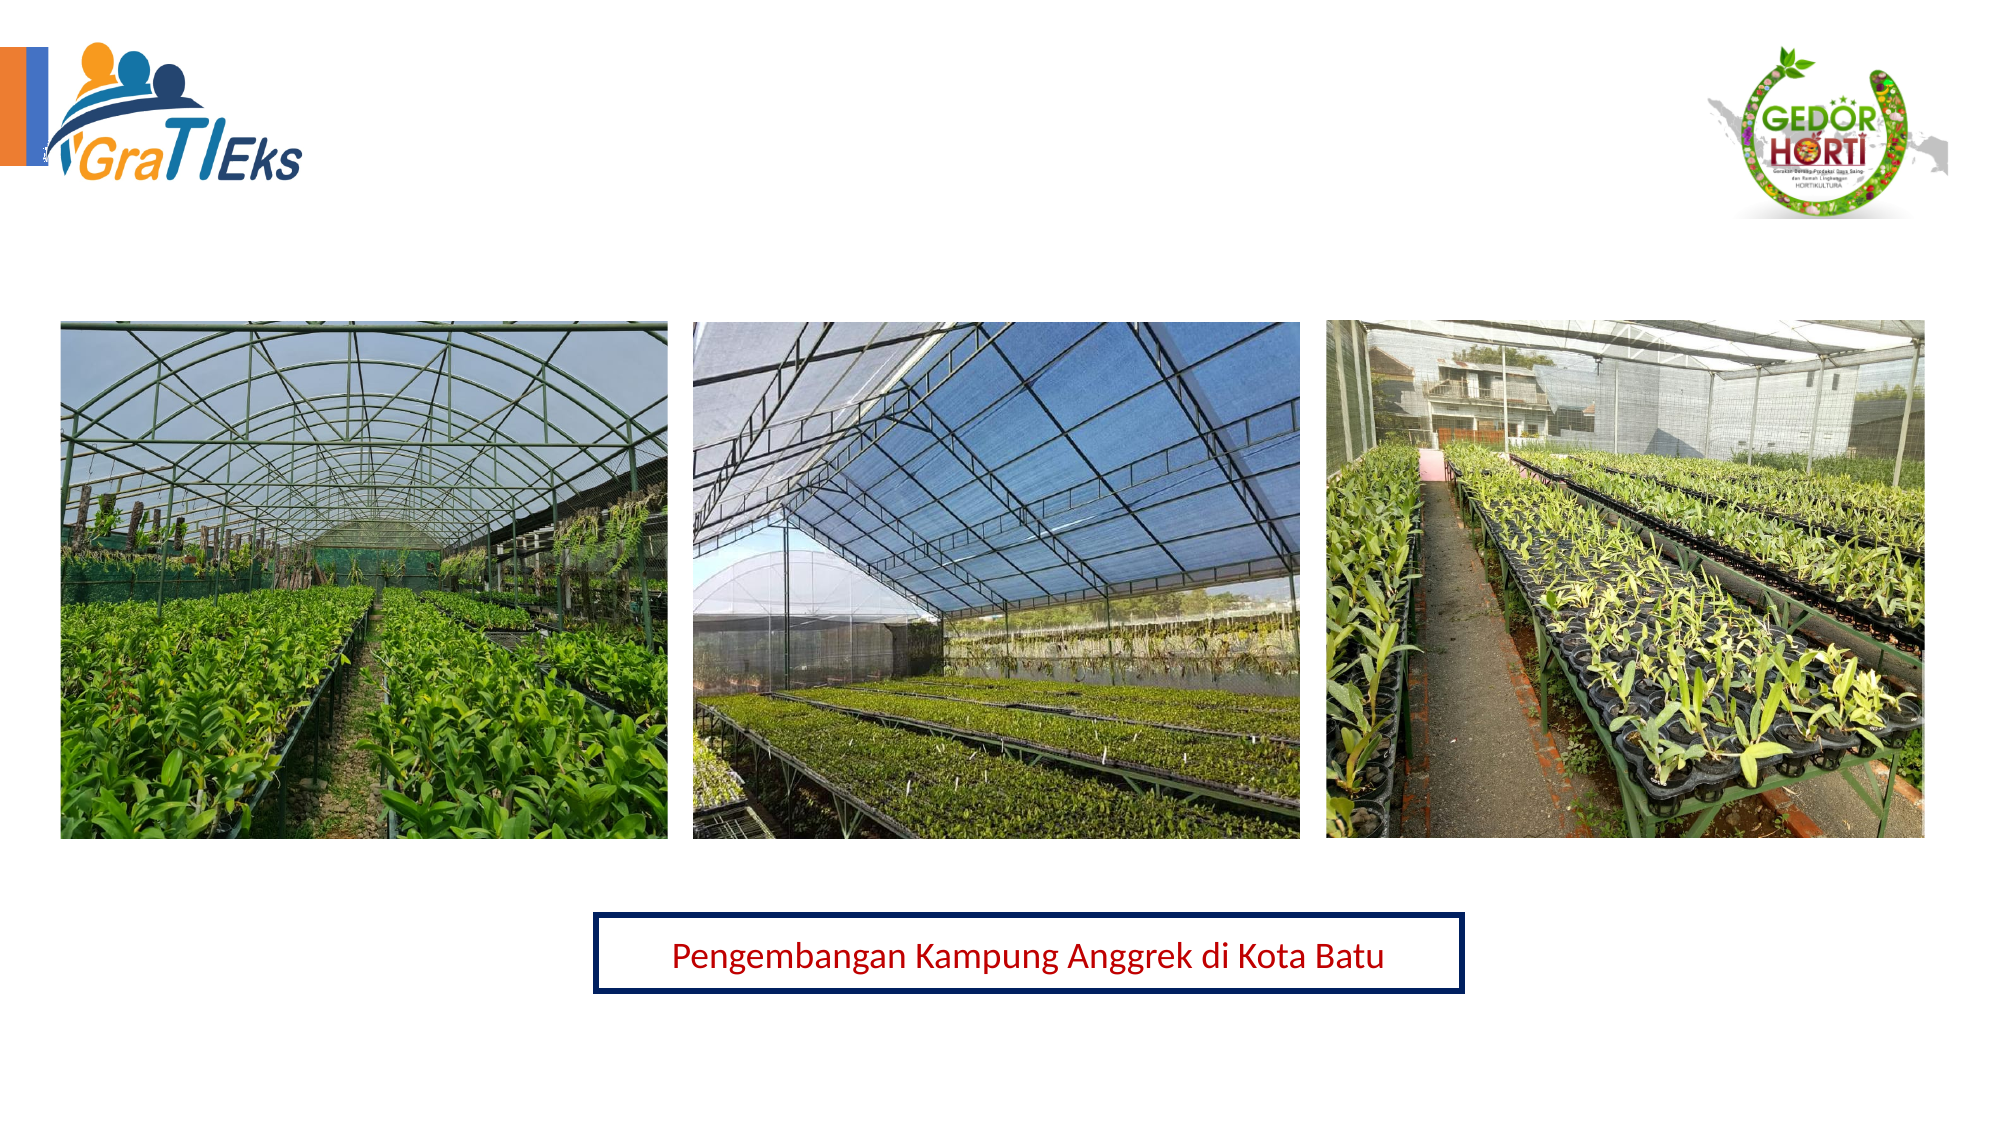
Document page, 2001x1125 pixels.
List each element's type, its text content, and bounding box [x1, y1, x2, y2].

text_box Pengembangan Kampung Anggrek di Kota Batu [595, 914, 1463, 992]
picture [60, 321, 668, 839]
text_box Upaya Pengembangan Kampung Florikultura Subtitusi impor [124, 32, 1697, 208]
picture [1697, 32, 1952, 219]
picture [15, 0, 337, 189]
picture [1326, 320, 1925, 838]
picture [693, 322, 1300, 839]
